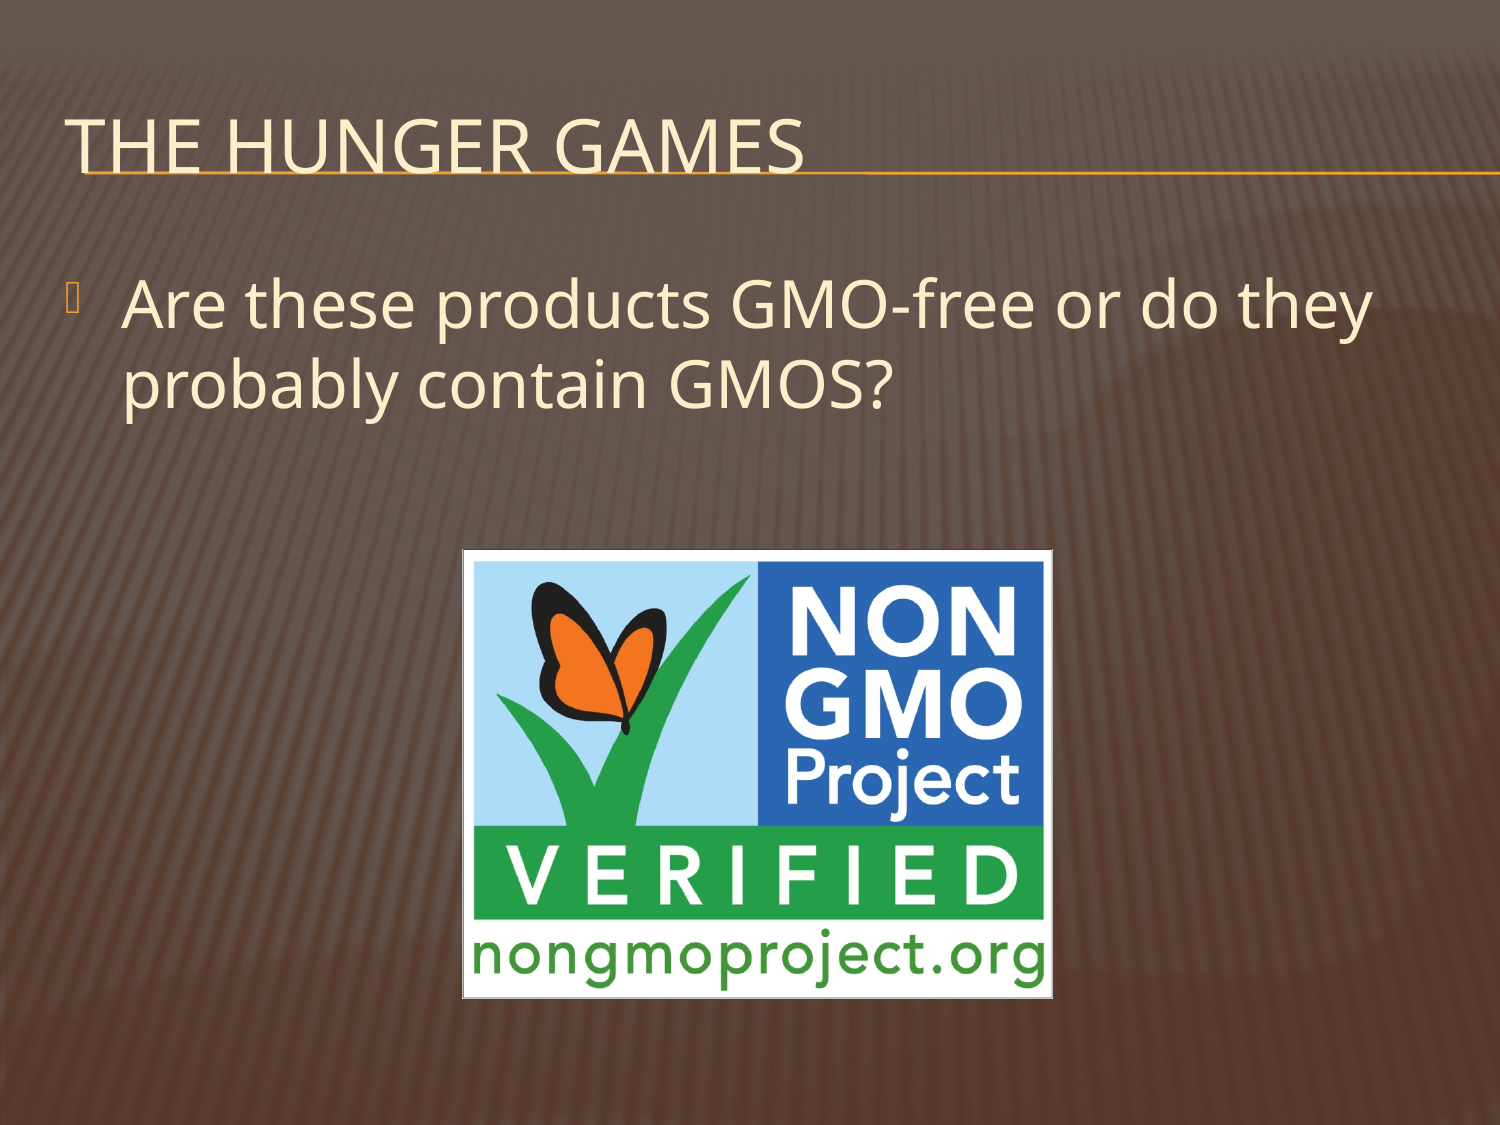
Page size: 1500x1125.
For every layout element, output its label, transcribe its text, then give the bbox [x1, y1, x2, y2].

picture [462, 549, 1053, 999]
title The hunger games [50, 75, 1475, 213]
list Are these products GMO-free or do they probably contain GMOS? [50, 254, 1475, 998]
